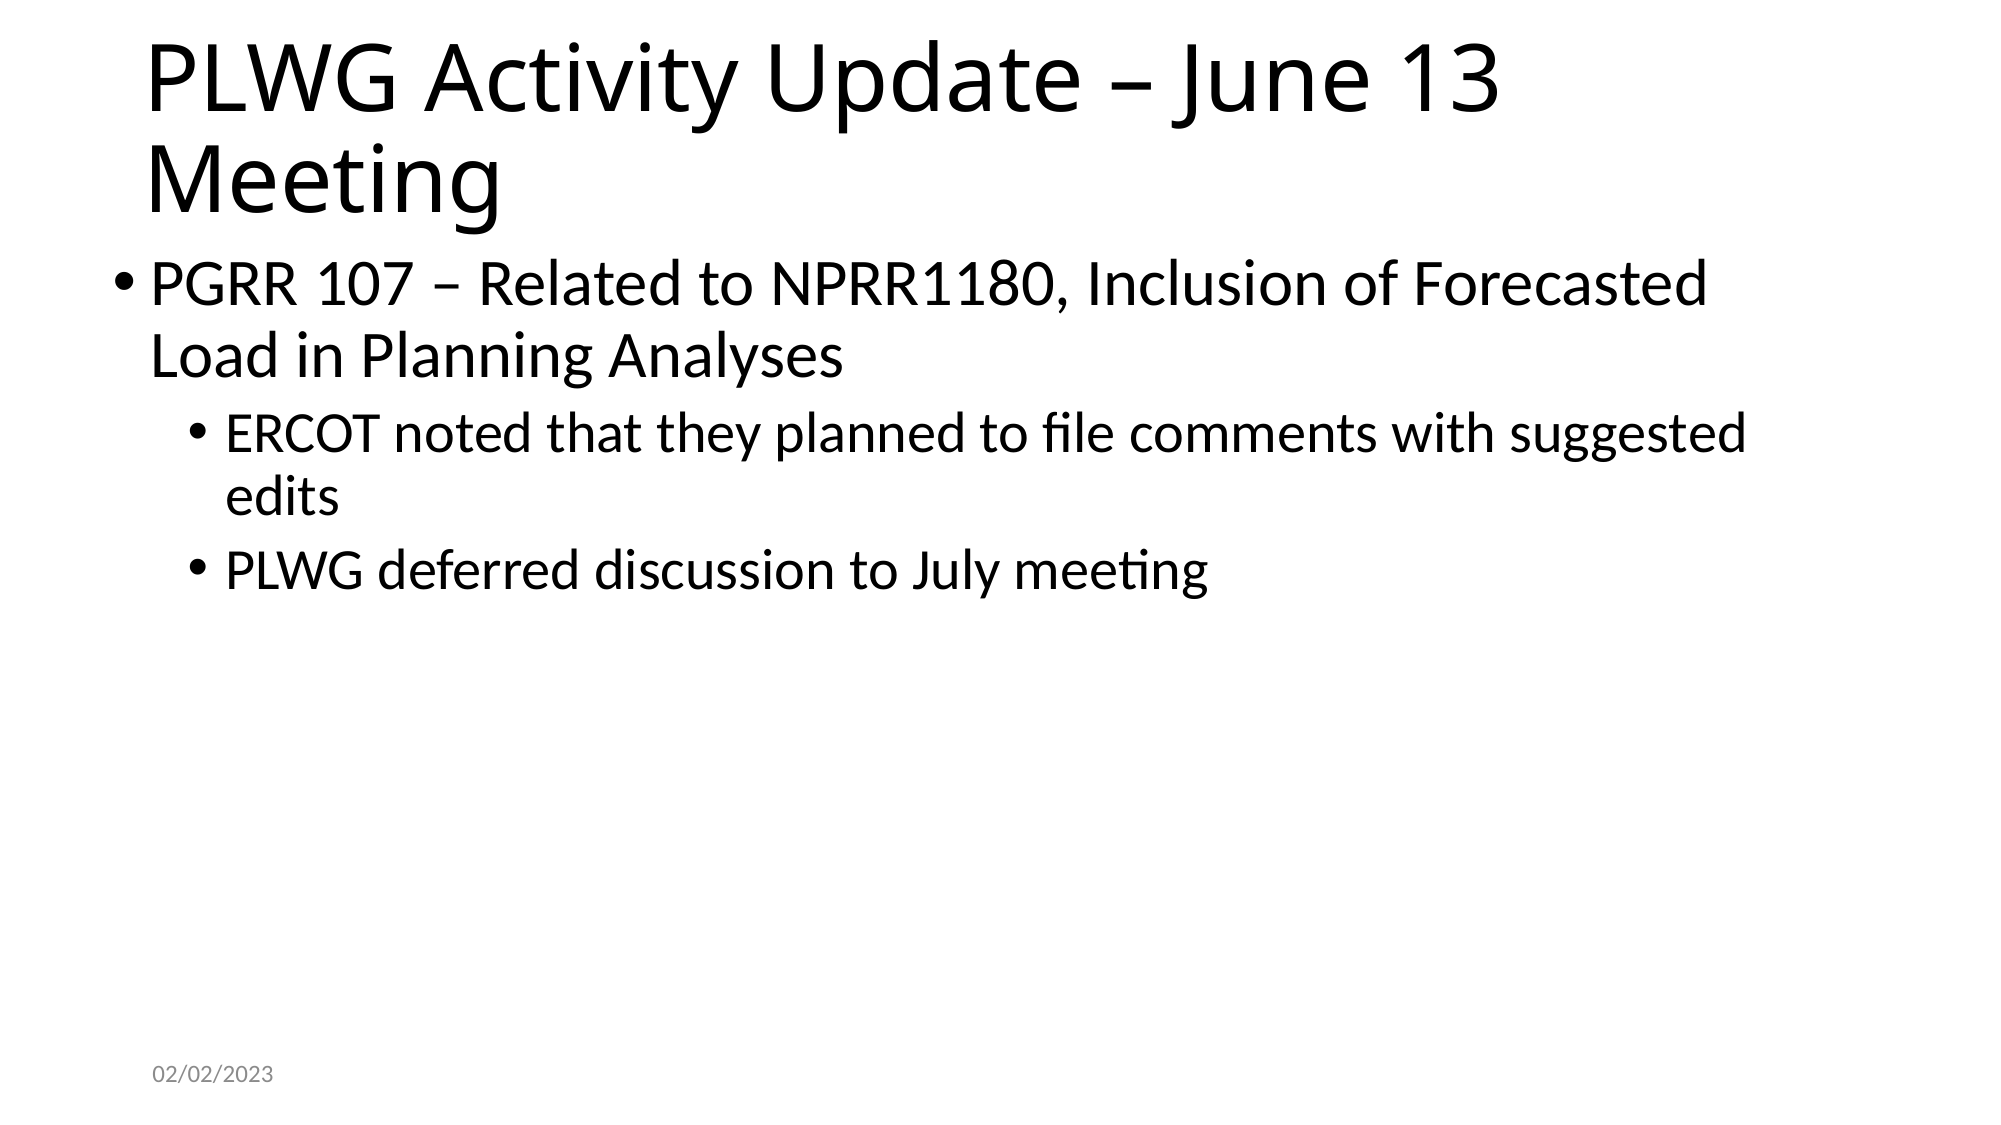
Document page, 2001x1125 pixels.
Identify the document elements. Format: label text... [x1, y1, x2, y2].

title PLWG Activity Update – June 13 Meeting [128, 23, 1854, 241]
list PGRR 107 – Related to NPRR1180, Inclusion of Forecasted Load in Planning Analyses ERCOT noted that they planned to file comments with suggested edits PLWG deferred discussion to July meeting [97, 240, 1785, 1014]
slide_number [137, 1042, 588, 1103]
